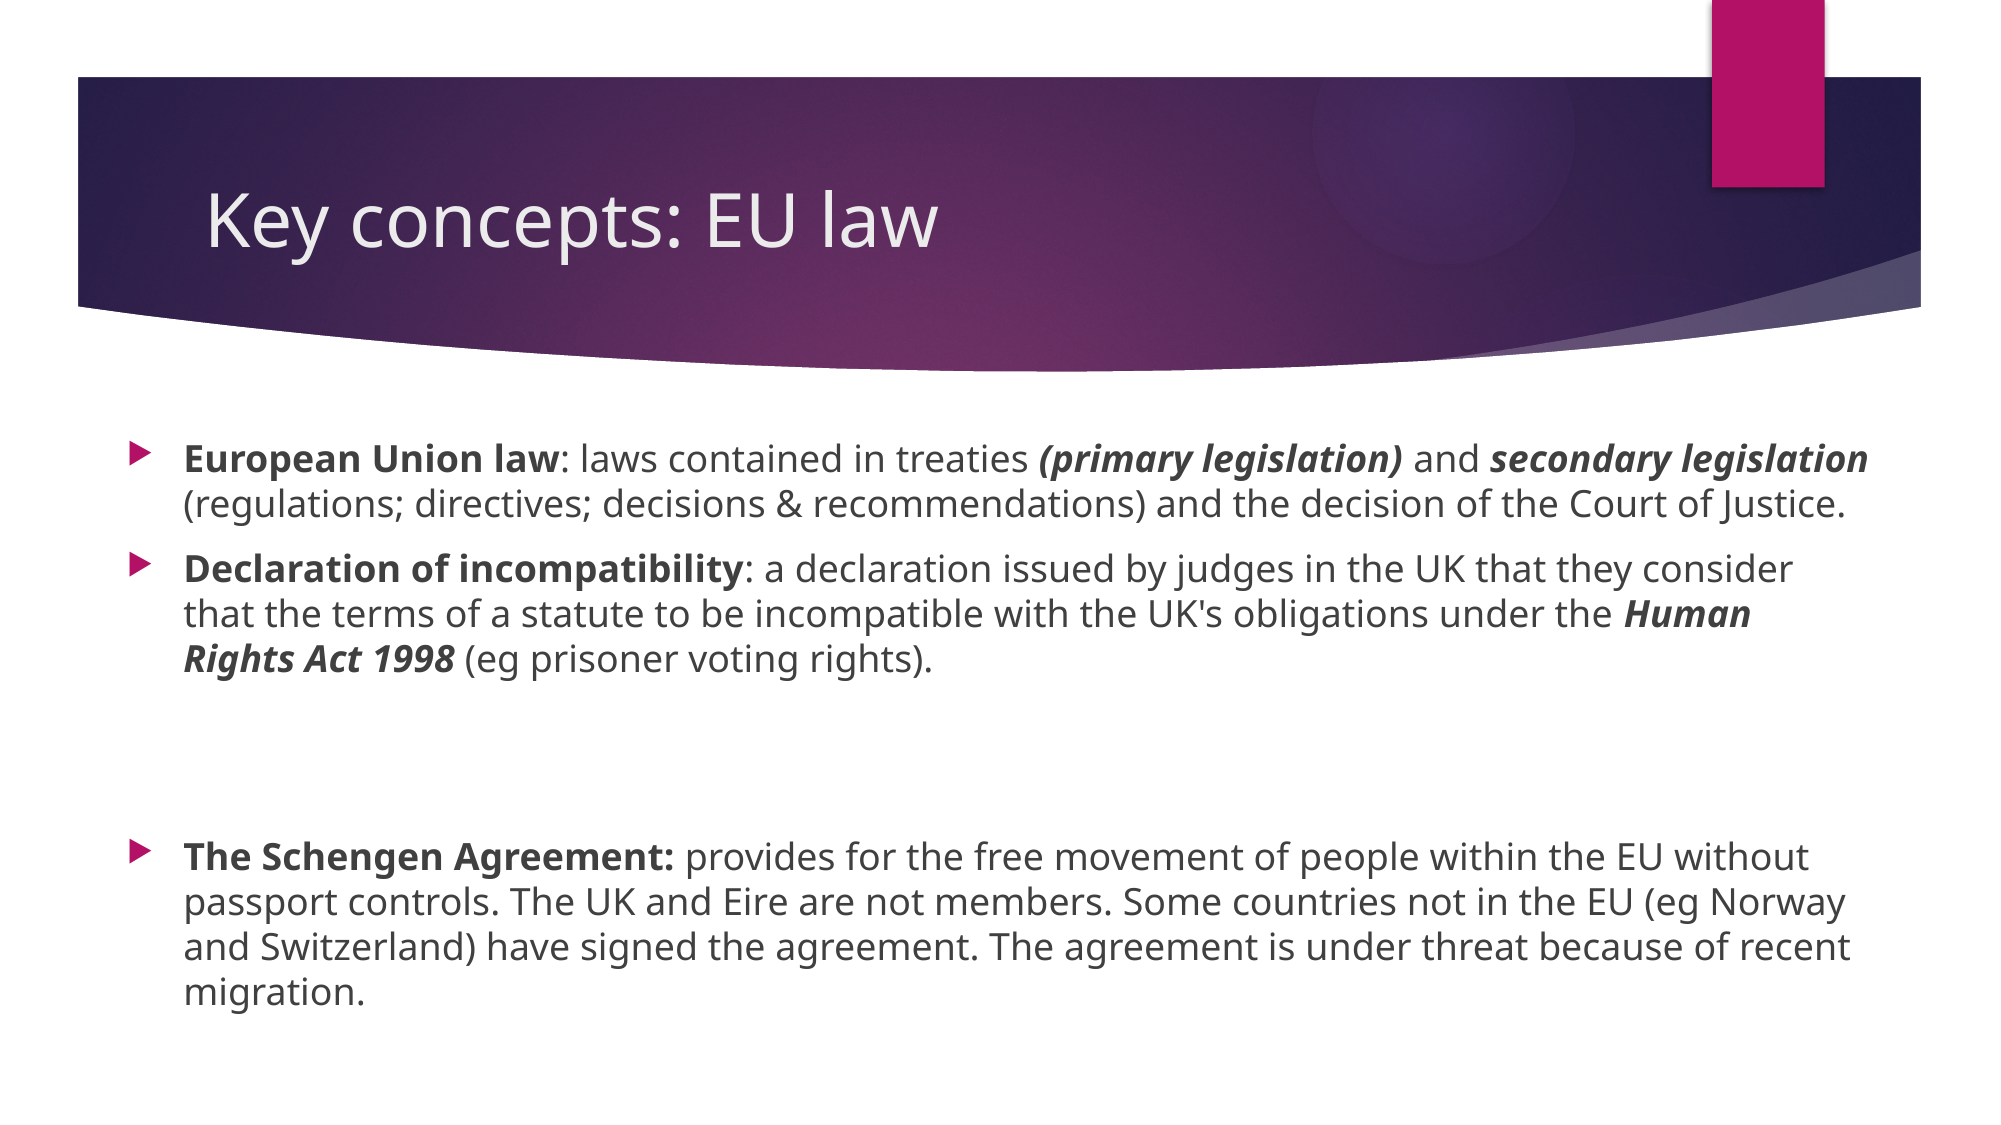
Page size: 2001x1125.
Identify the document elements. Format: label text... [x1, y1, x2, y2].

list European Union law: laws contained in treaties (primary legislation) and secondary legislation (regulations; directives; decisions & recommendations) and the decision of the Court of Justice. Declaration of incompatibility: a declaration issued by judges in the UK that they consider that the terms of a statute to be incompatible with the UK's obligations under the Human Rights Act 1998 (eg prisoner voting rights). The Schengen Agreement: provides for the free movement of people within the EU without passport controls. The UK and Eire are not members. Some countries not in the EU (eg Norway and Switzerland) have signed the agreement. The agreement is under threat because of recent migration. [111, 427, 1889, 1072]
title Key concepts: EU law [189, 159, 1627, 276]
